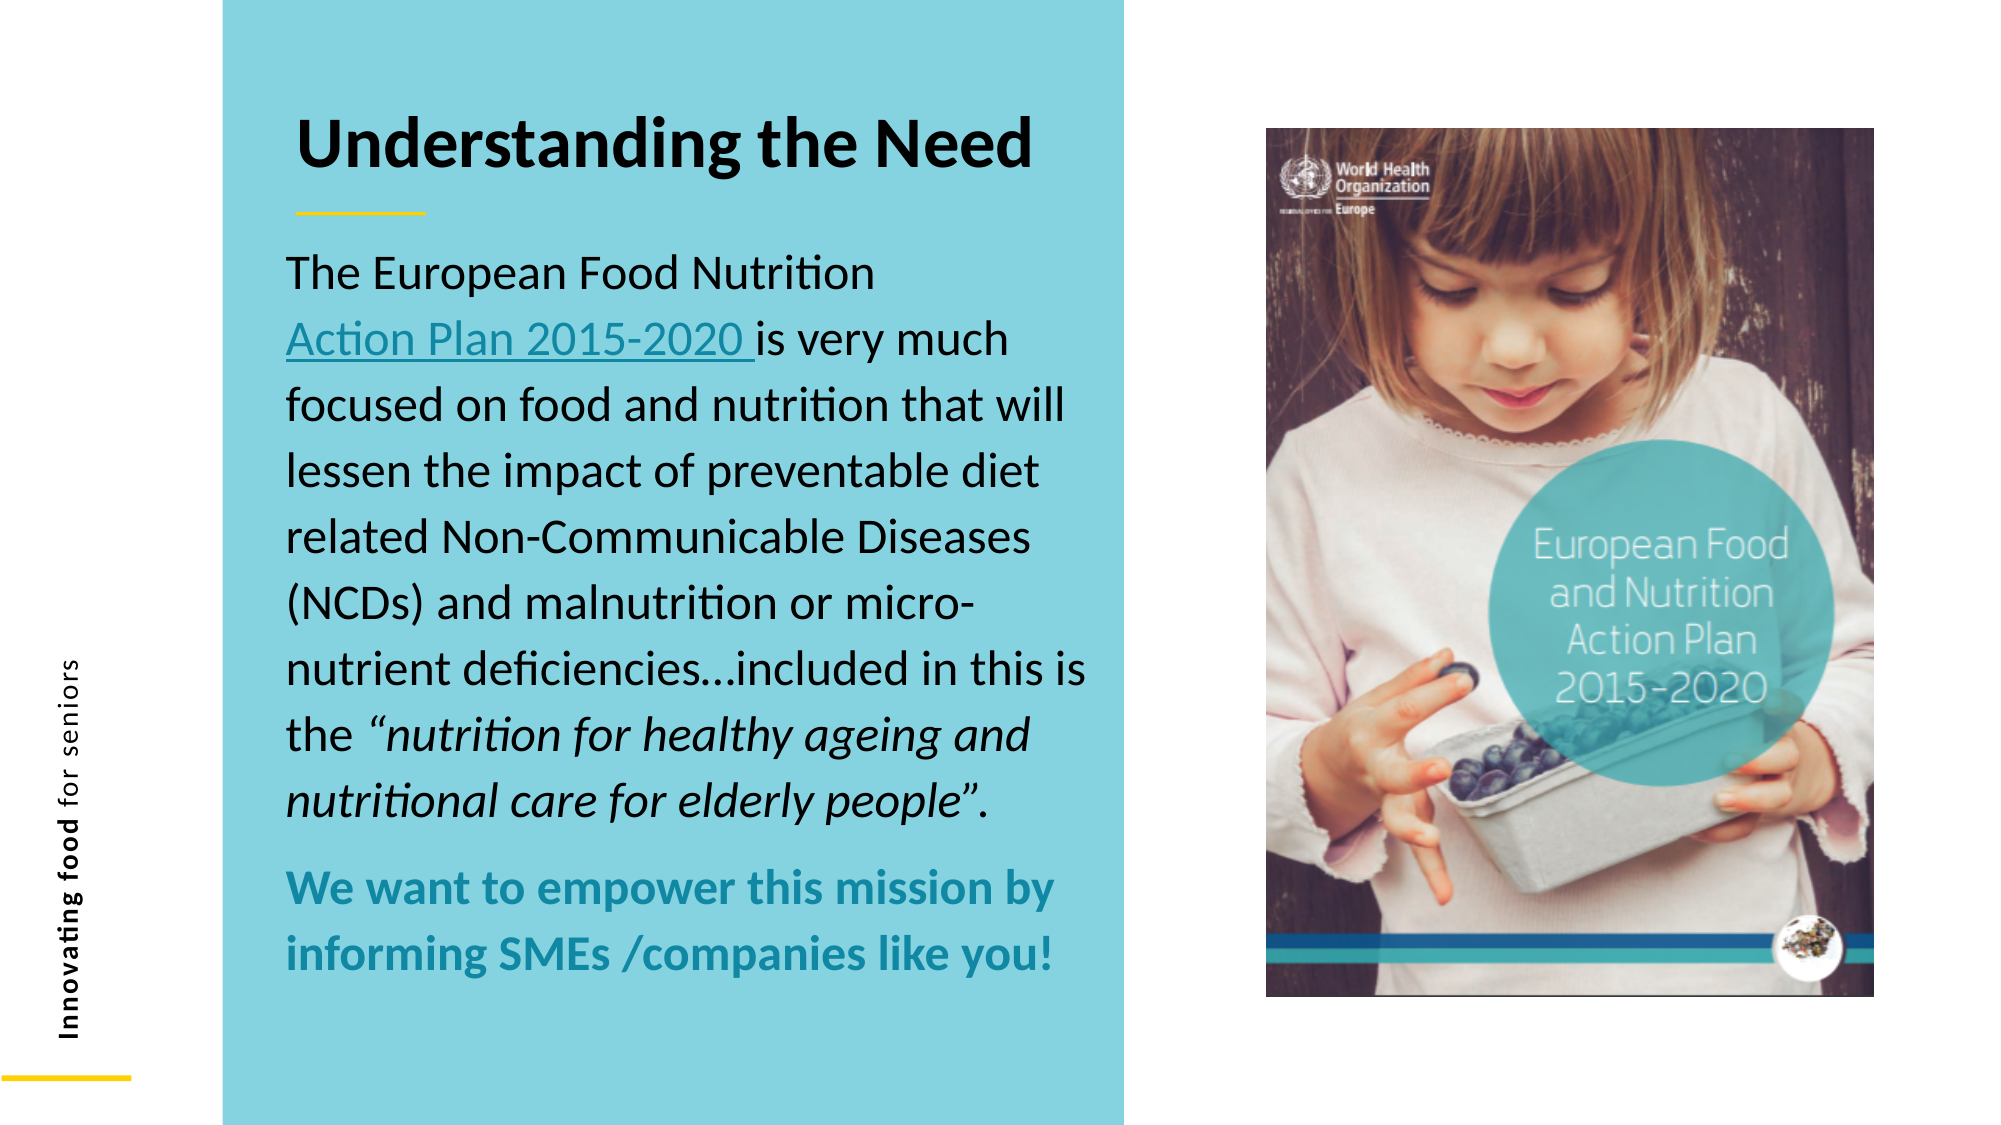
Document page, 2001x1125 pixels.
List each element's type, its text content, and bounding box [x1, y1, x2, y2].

picture [1265, 128, 1874, 997]
list Understanding the Need [281, 97, 1056, 194]
list The European Food Nutrition Action Plan 2015-2020 is very much focused on food and nutrition that will lessen the impact of preventable diet related Non-Communicable Diseases (NCDs) and malnutrition or micro-nutrient deficiencies…included in this is the “nutrition for healthy ageing and nutritional care for elderly people”. We want to empower this mission by informing SMEs /companies like you! [233, 226, 1113, 1082]
